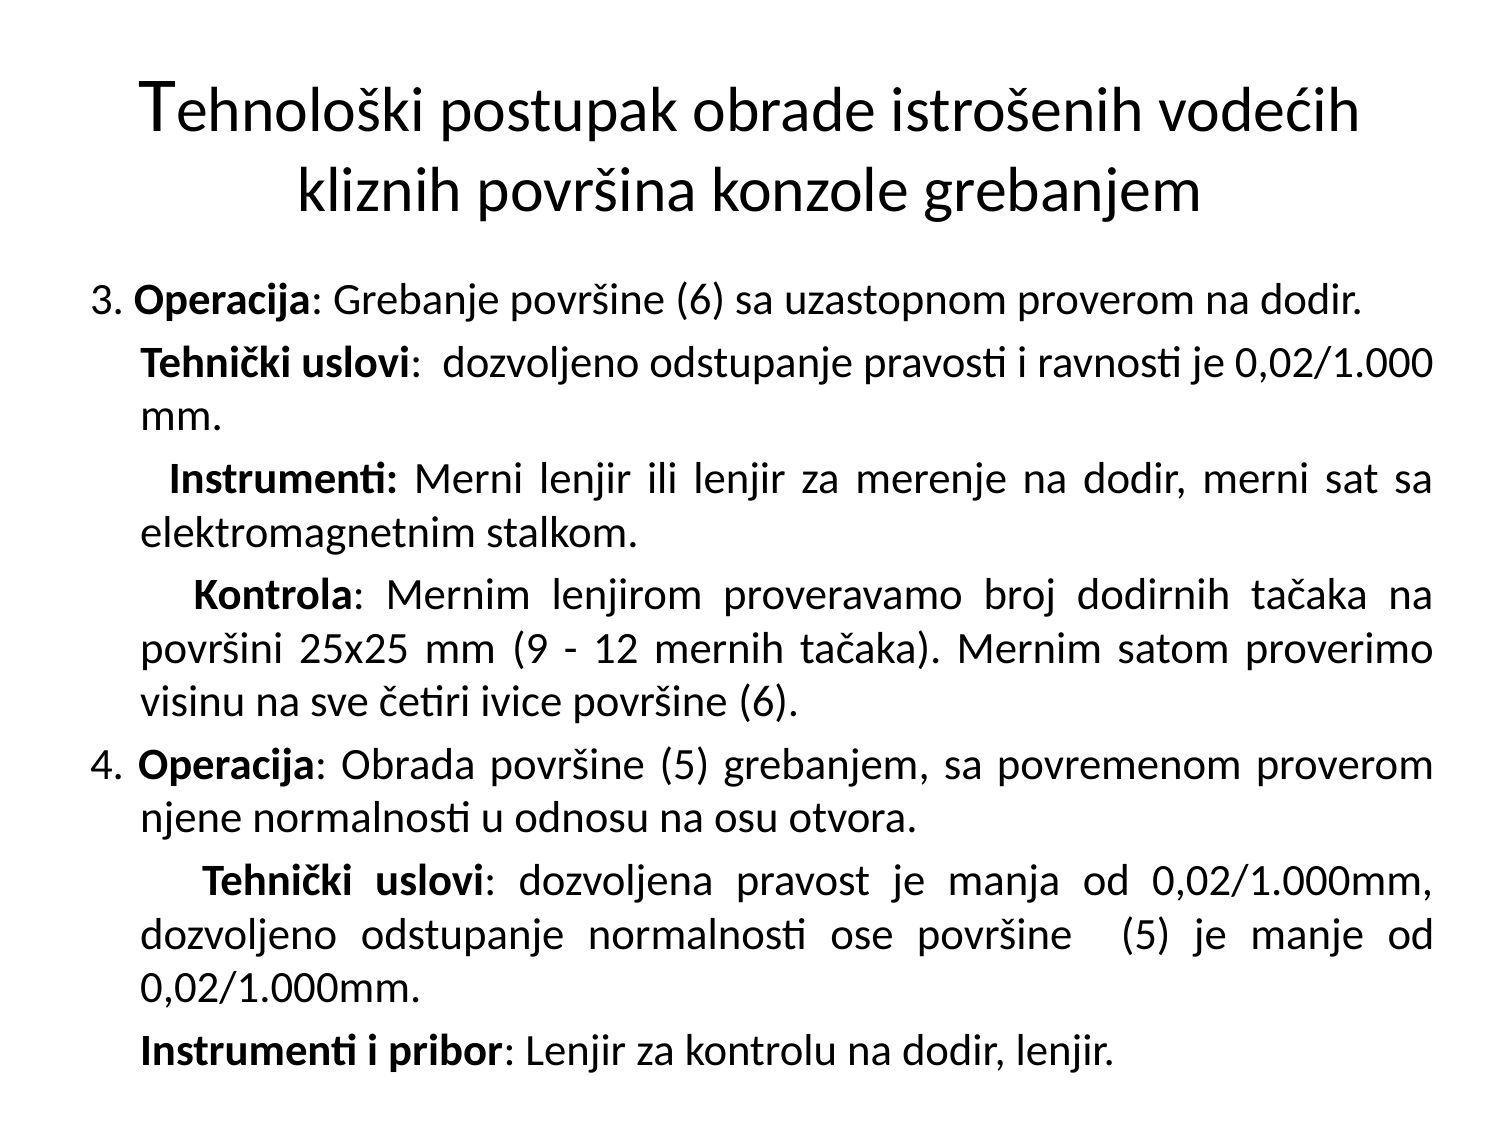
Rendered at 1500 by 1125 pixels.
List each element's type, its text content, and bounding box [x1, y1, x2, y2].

title Tehnološki postupak obrade istrošenih vodećih kliznih površina konzole grebanjem [75, 45, 1425, 233]
list 3. Operacija: Grebanje površine (6) sa uzastopnom proverom na dodir. Tehnički uslovi: dozvoljeno odstupanje pravosti i ravnosti je 0,02/1.000 mm. Instrumenti: Merni lenjir ili lenjir za merenje na dodir, merni sat sa elektromagnetnim stalkom. Kontrola: Mernim lenjirom proveravamo broj dodirnih tačaka na površini 25x25 mm (9 - 12 mernih tačaka). Mernim satom proverimo visinu na sve četiri ivice površine (6). 4. Operacija: Obrada površine (5) grebanjem, sa povremenom proverom njene normalnosti u odnosu na osu otvora. Tehnički uslovi: dozvoljena pravost je manja od 0,02/1.000mm, dozvoljeno odstupanje normalnosti ose površine (5) je manje od 0,02/1.000mm. Instrumenti i pribor: Lenjir za kontrolu na dodir, lenjir. [75, 262, 1450, 1088]
